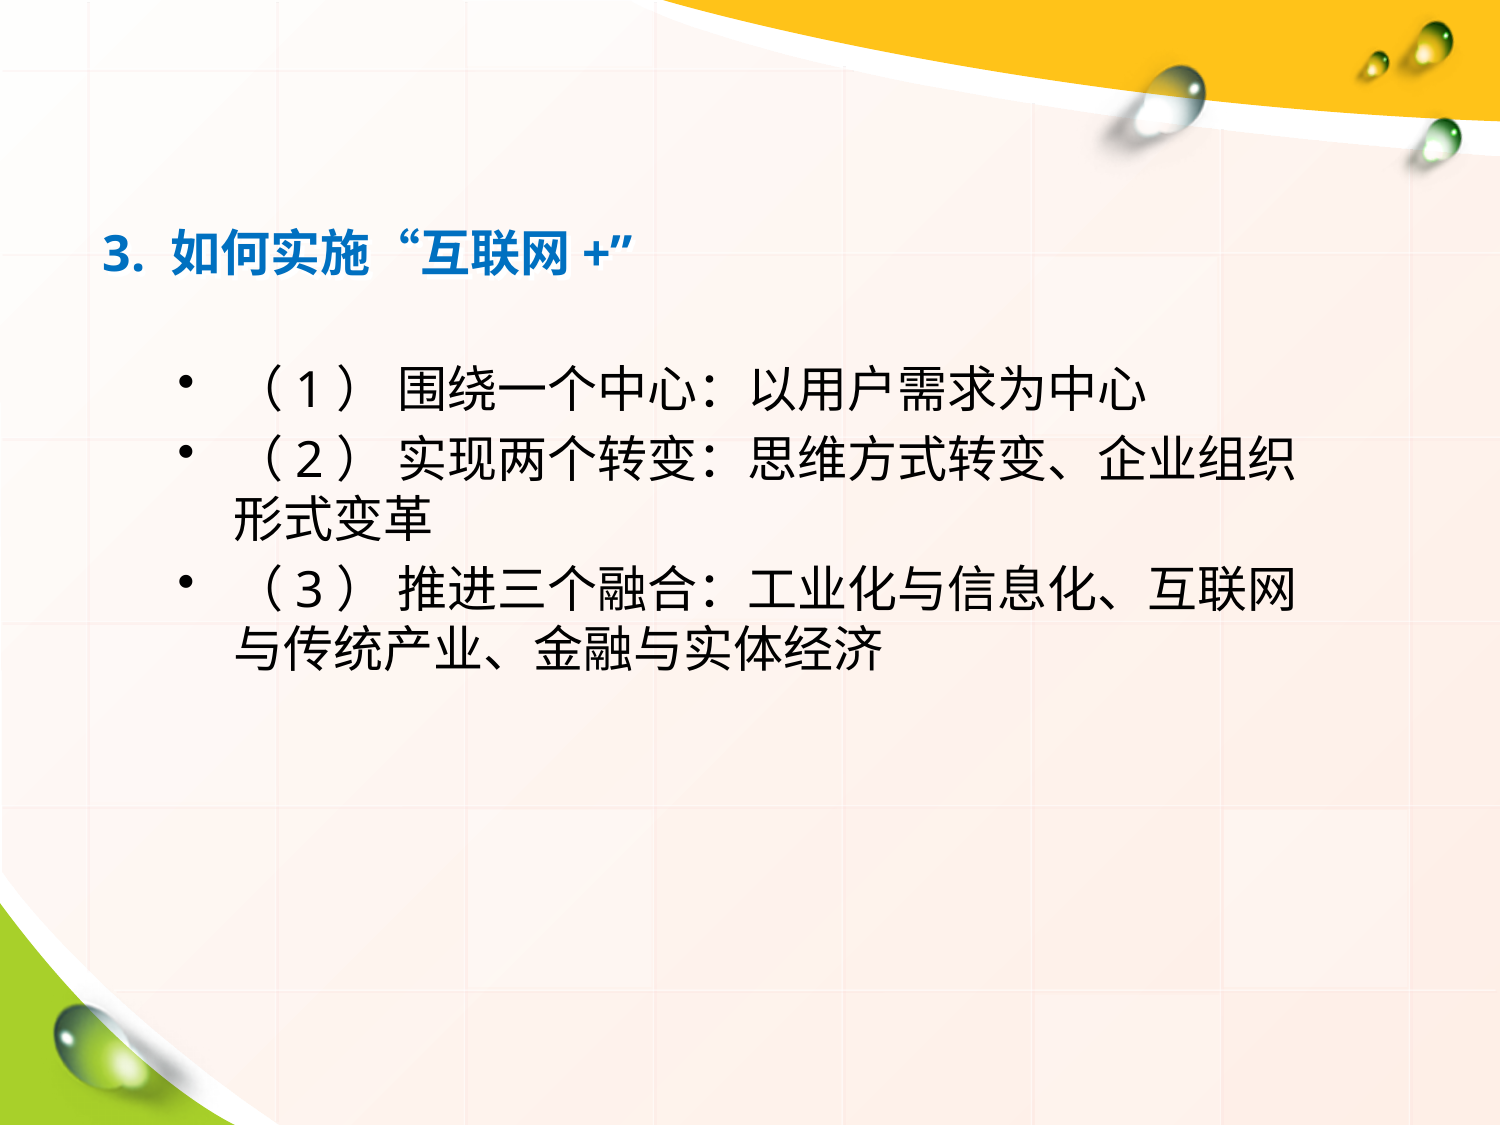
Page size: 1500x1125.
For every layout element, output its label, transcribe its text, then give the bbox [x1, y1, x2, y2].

title 3. 如何实施“互联网+” [87, 175, 1438, 328]
list （1） 围绕一个中心：以用户需求为中心 （2） 实现两个转变：思维方式转变、企业组织形式变革 （3） 推进三个融合：工业化与信息化、互联网与传统产业、金融与实体经济 [162, 350, 1338, 1005]
picture [1065, 0, 1500, 304]
picture [0, 922, 230, 1125]
